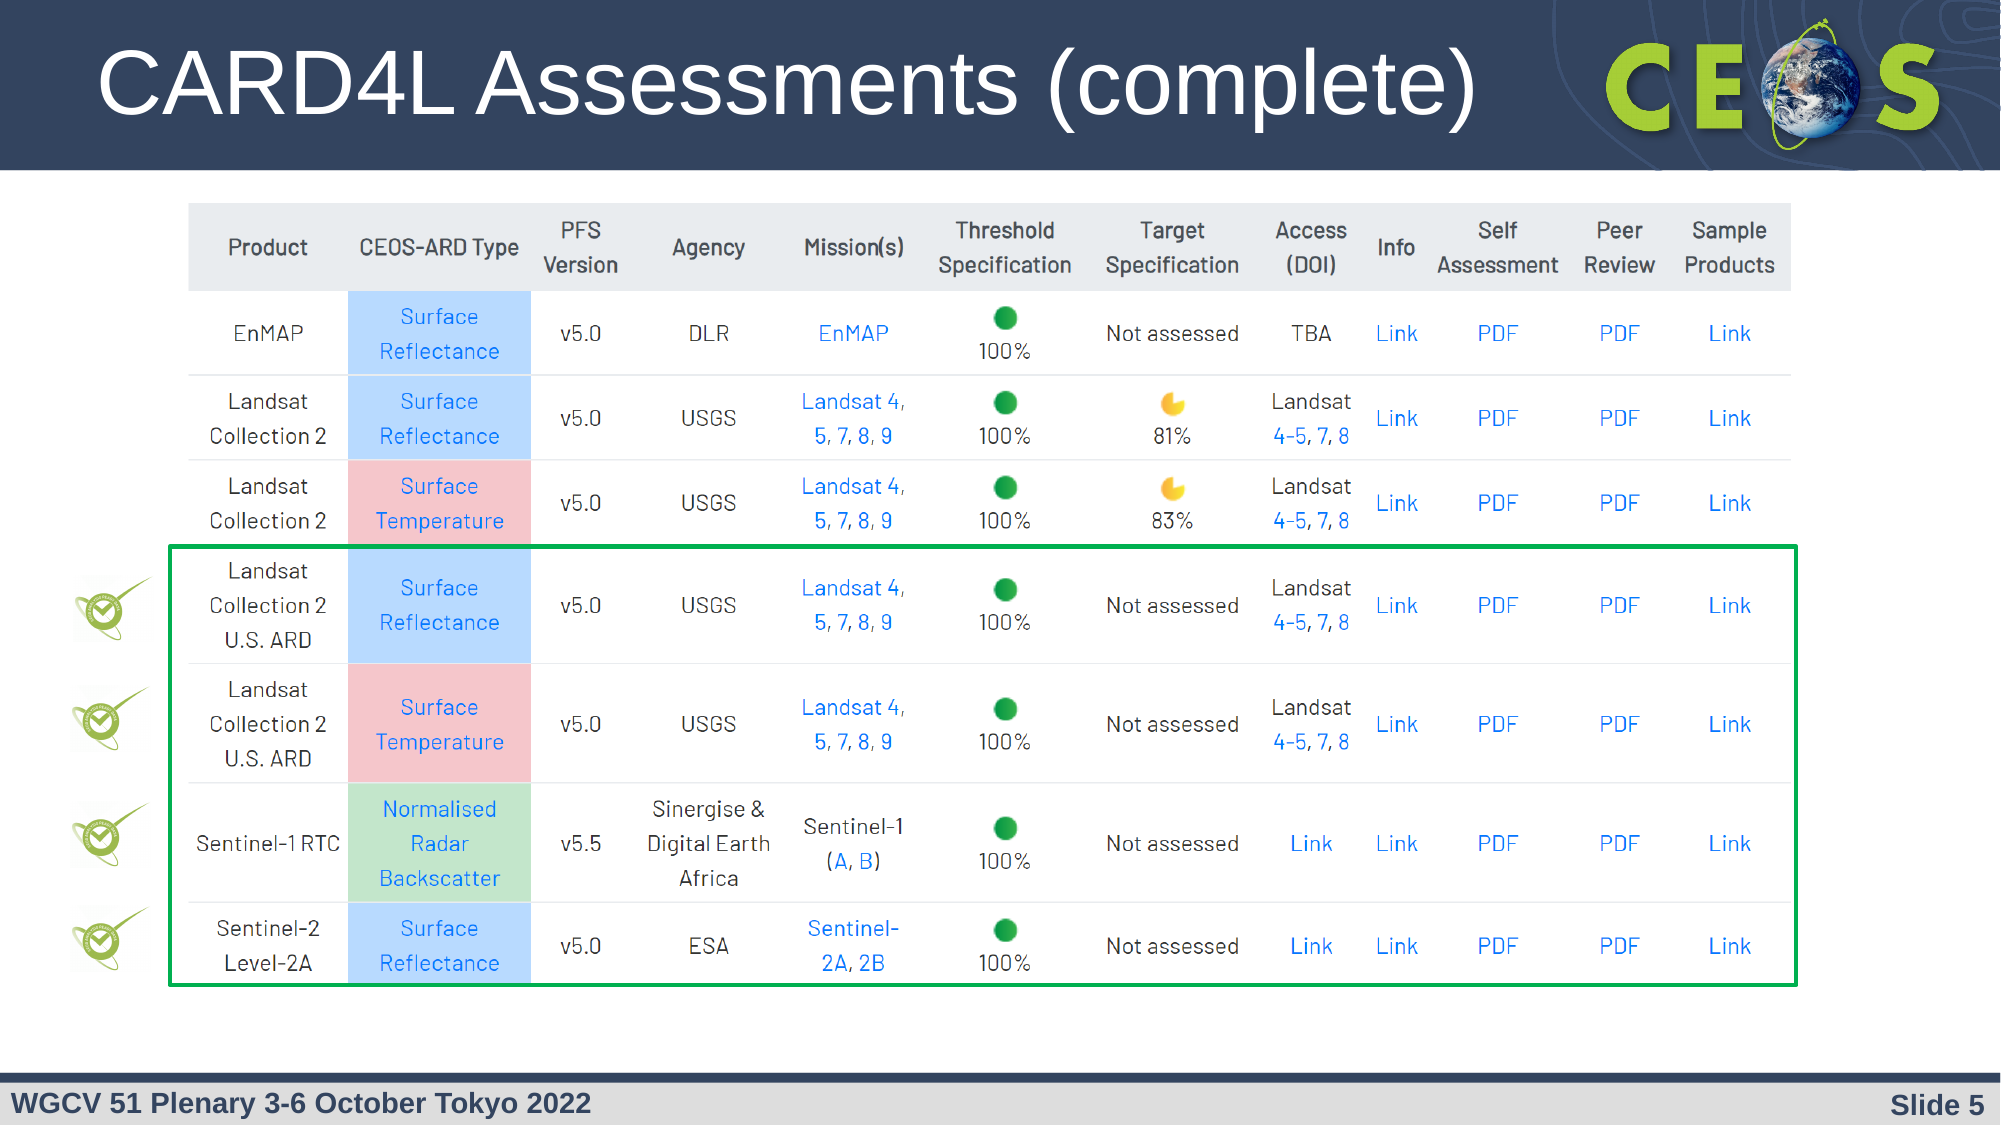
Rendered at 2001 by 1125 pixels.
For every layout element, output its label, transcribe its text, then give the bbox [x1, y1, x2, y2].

picture [184, 199, 1797, 986]
picture [70, 685, 151, 752]
picture [70, 801, 151, 869]
text_box [168, 544, 178, 987]
picture [73, 575, 155, 642]
picture [70, 905, 151, 972]
title CARD4L Assessments (complete) [81, 27, 1622, 156]
picture [1606, 18, 1939, 150]
